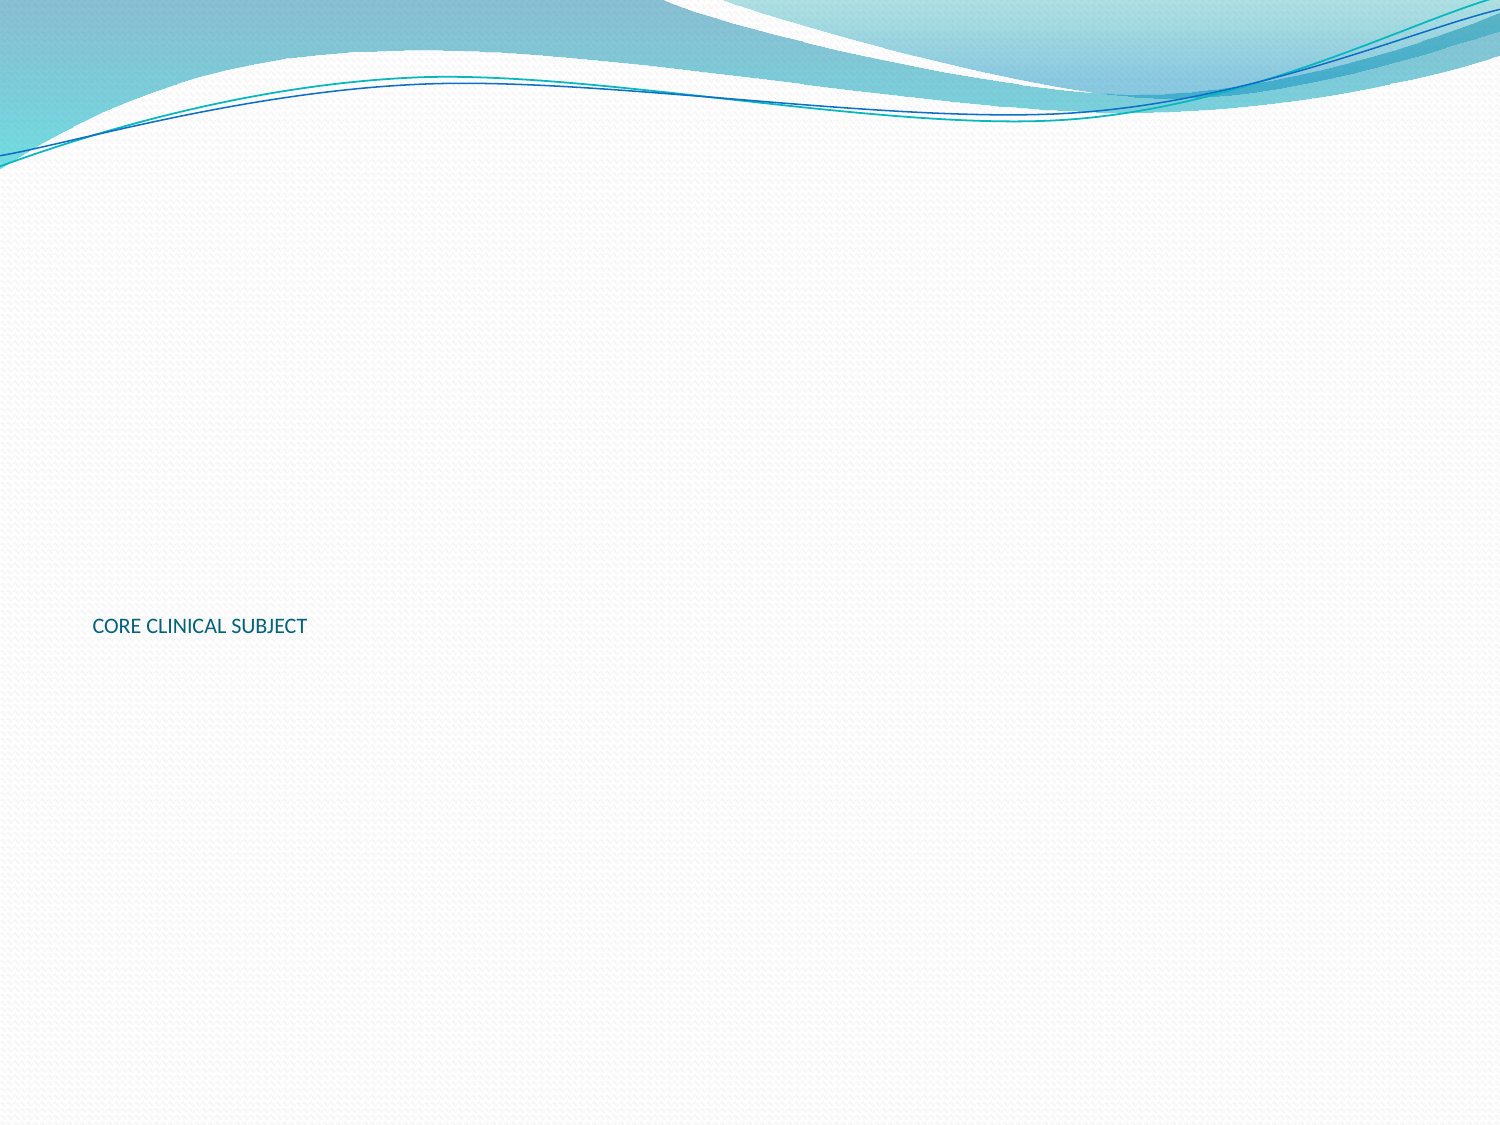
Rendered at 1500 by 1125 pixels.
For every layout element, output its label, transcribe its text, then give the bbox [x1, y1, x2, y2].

title CORE CLINICAL SUBJECT [50, 450, 1413, 638]
